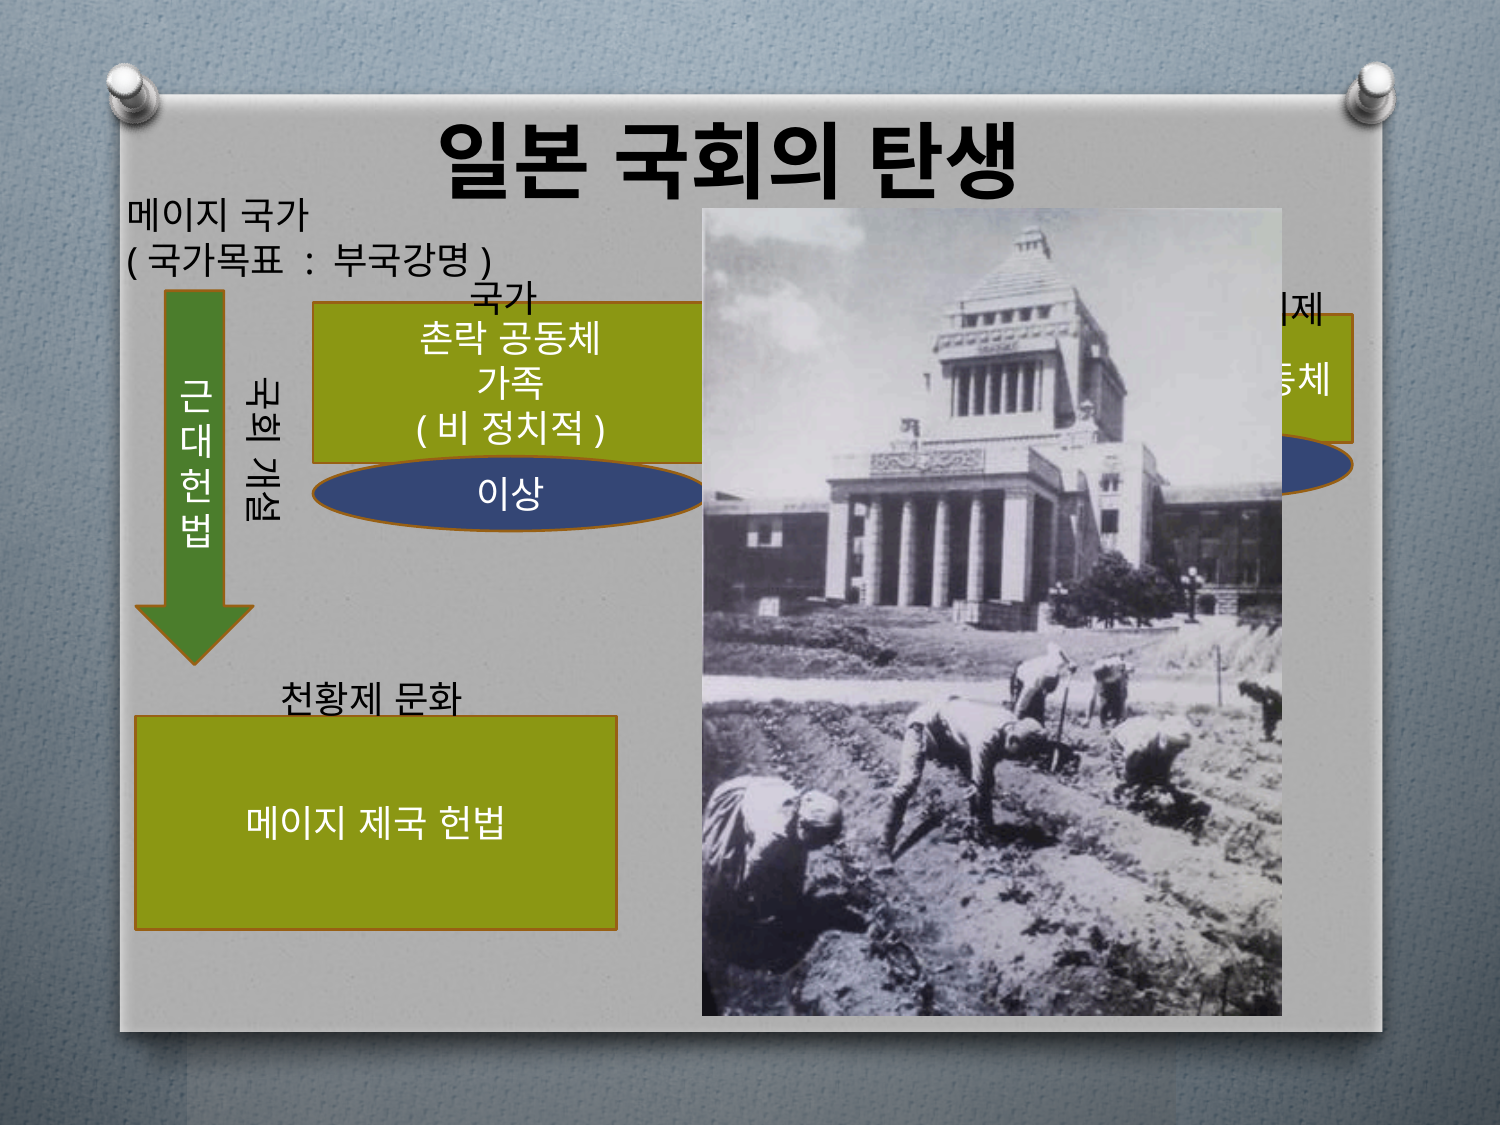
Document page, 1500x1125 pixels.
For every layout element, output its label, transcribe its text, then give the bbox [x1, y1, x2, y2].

picture [75, 29, 198, 127]
text_box 국회 개설 [226, 361, 295, 598]
text_box 국가 [454, 267, 575, 327]
text_box 메이지 국가 (국가목표 : 부국강명) [112, 184, 514, 290]
text_box 현실 [1282, 433, 1354, 496]
text_box 지방 자치제 [1282, 278, 1363, 339]
picture [1317, 35, 1439, 156]
title 일본 국회의 탄생 [100, 101, 1322, 218]
text_box 촌락 공동체 가족 (비 정치적) [312, 301, 697, 464]
text_box 근대헌법 [134, 289, 255, 666]
text_box 메이지 제국 헌법 [134, 715, 618, 931]
text_box 이상 [311, 454, 697, 533]
text_box 천황제 문화 [265, 668, 512, 729]
text_box 촌락 공동체 [1282, 339, 1354, 444]
picture [702, 207, 1282, 1016]
